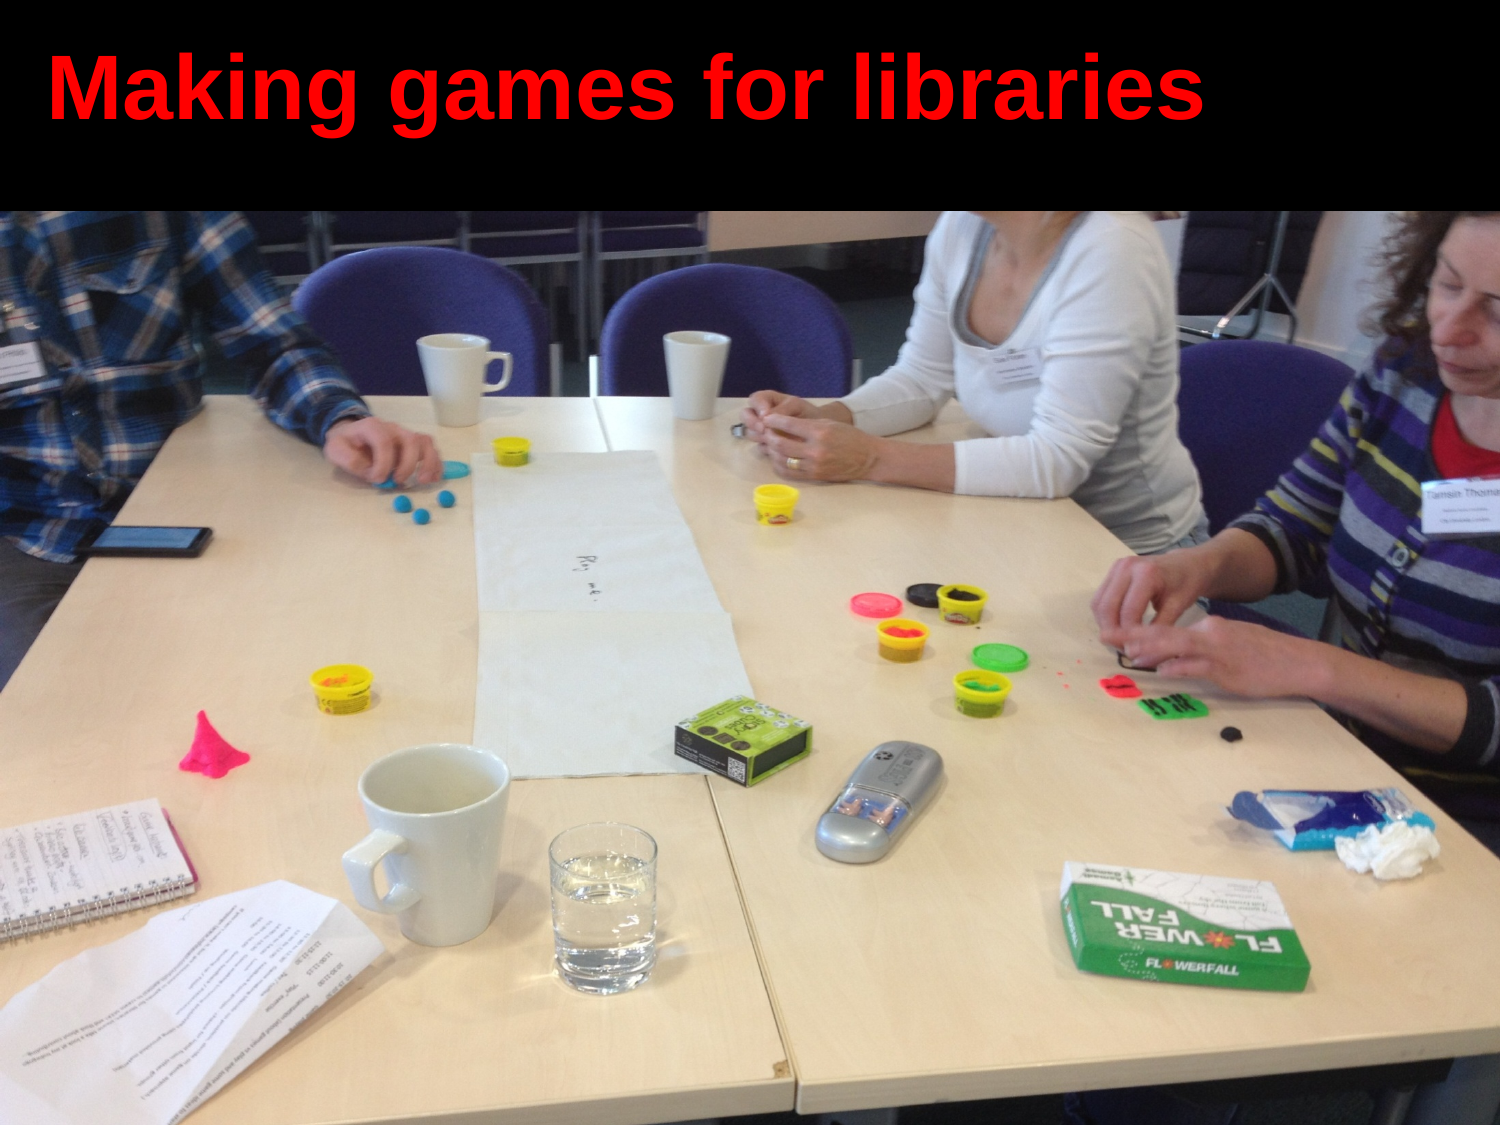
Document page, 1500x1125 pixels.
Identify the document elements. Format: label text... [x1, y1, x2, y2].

title Making games for libraries [31, 20, 1439, 151]
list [0, 211, 1500, 1125]
